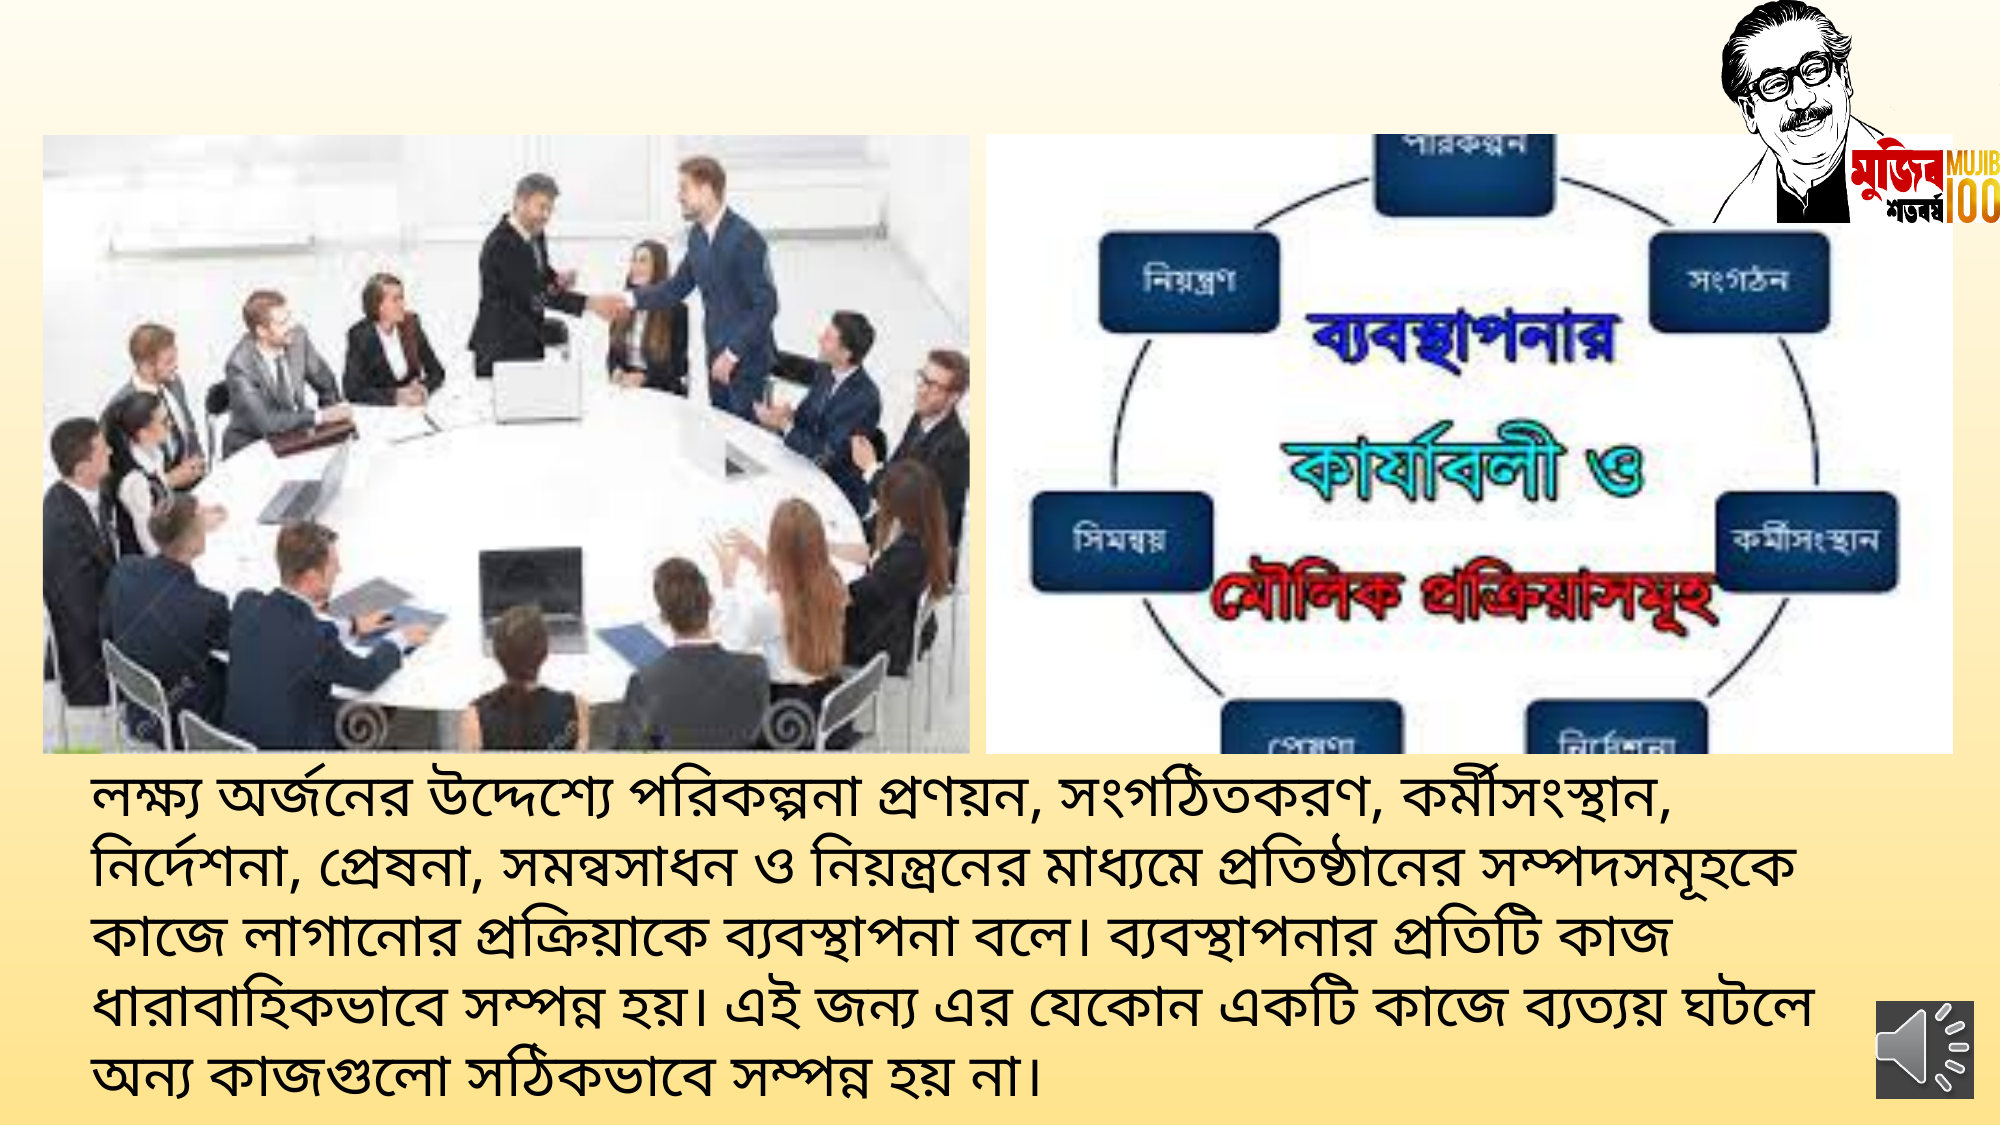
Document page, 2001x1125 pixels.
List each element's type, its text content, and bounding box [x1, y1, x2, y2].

picture [42, 134, 970, 754]
picture [986, 0, 2000, 754]
text_box লক্ষ্য অর্জনের উদ্দেশ্যে পরিকল্পনা প্রণয়ন, সংগঠিতকরণ, কর্মীসংস্থান, নির্দেশনা, প্রেষনা, সমন্বসাধন ও নিয়ন্ত্রনের মাধ্যমে প্রতিষ্ঠানের সম্পদসমূহকে কাজে লাগানোর প্রক্রিয়াকে ব্যবস্থাপনা বলে। ব্যবস্থাপনার প্রতিটি কাজ ধারাবাহিকভাবে সম্পন্ন হয়। এই জন্য এর যেকোন একটি কাজে ব্যত্যয় ঘটলে অন্য কাজগুলো সঠিকভাবে সম্পন্ন হয় না। [76, 798, 1897, 1068]
picture [1874, 999, 1975, 1100]
